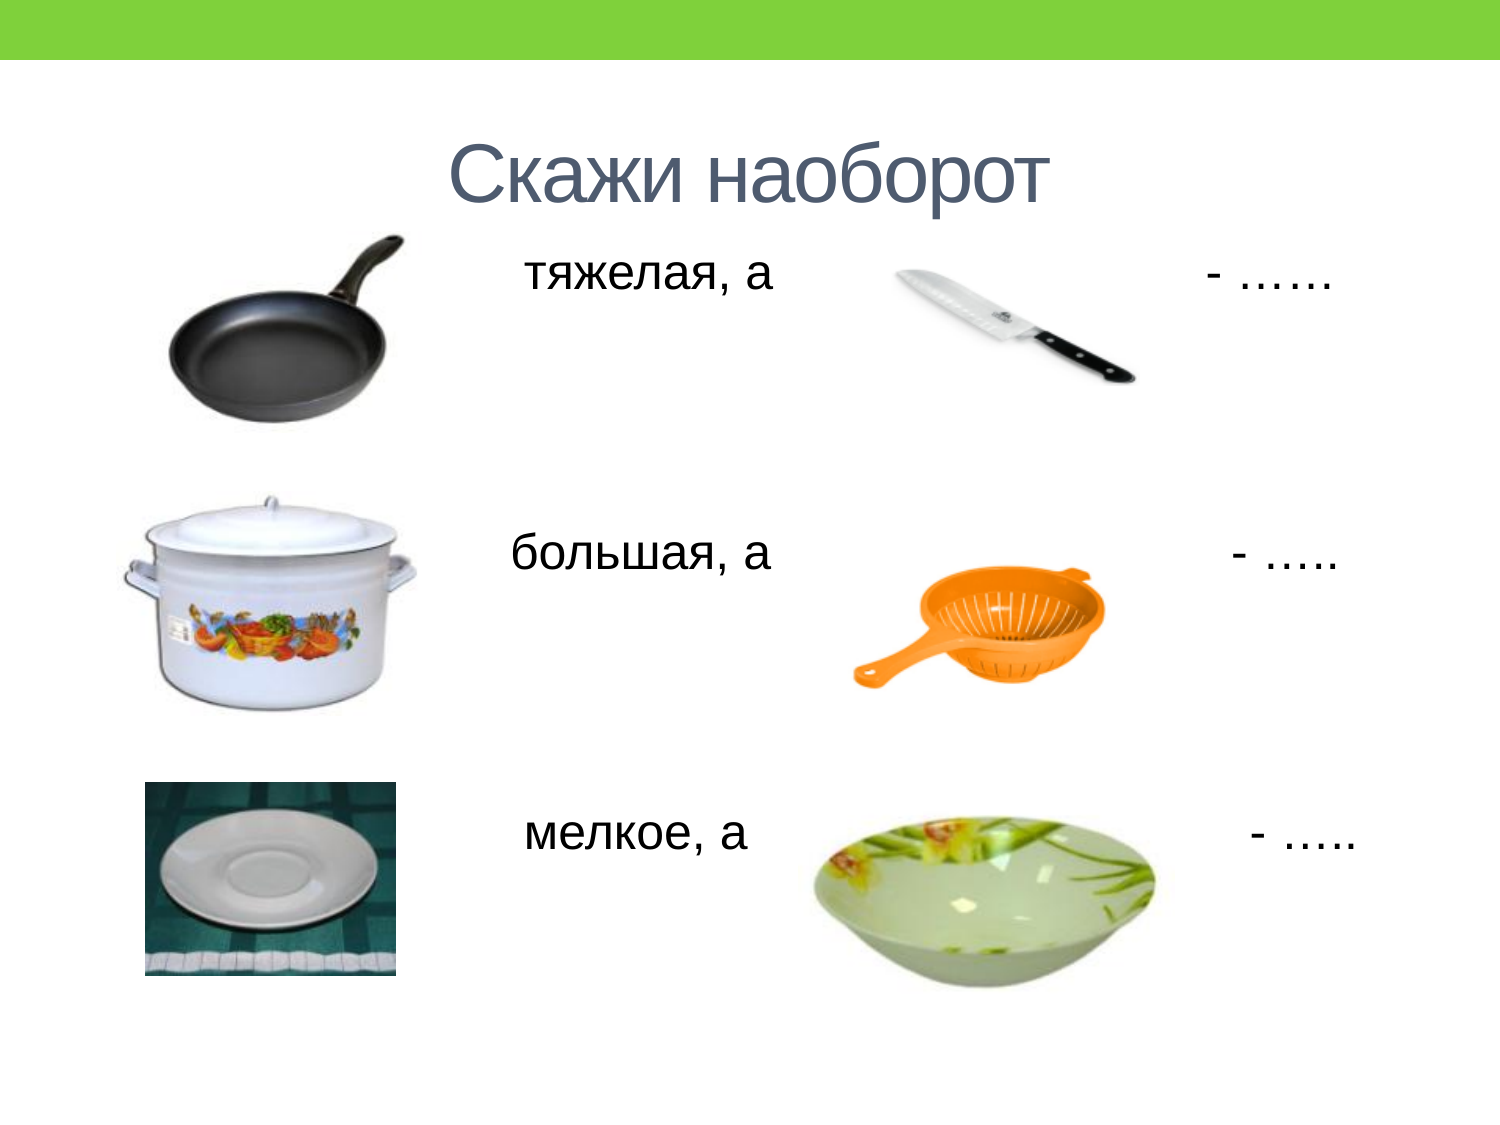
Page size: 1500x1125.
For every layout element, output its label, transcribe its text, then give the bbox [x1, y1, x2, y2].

picture [891, 266, 1140, 386]
title Скажи наоборот [75, 87, 1425, 231]
picture [116, 491, 425, 717]
picture [797, 455, 1175, 1086]
list тяжелая, а - …… большая, а - ….. мелкое, а - ….. [75, 231, 1425, 1063]
picture [145, 782, 396, 977]
picture [147, 231, 432, 433]
